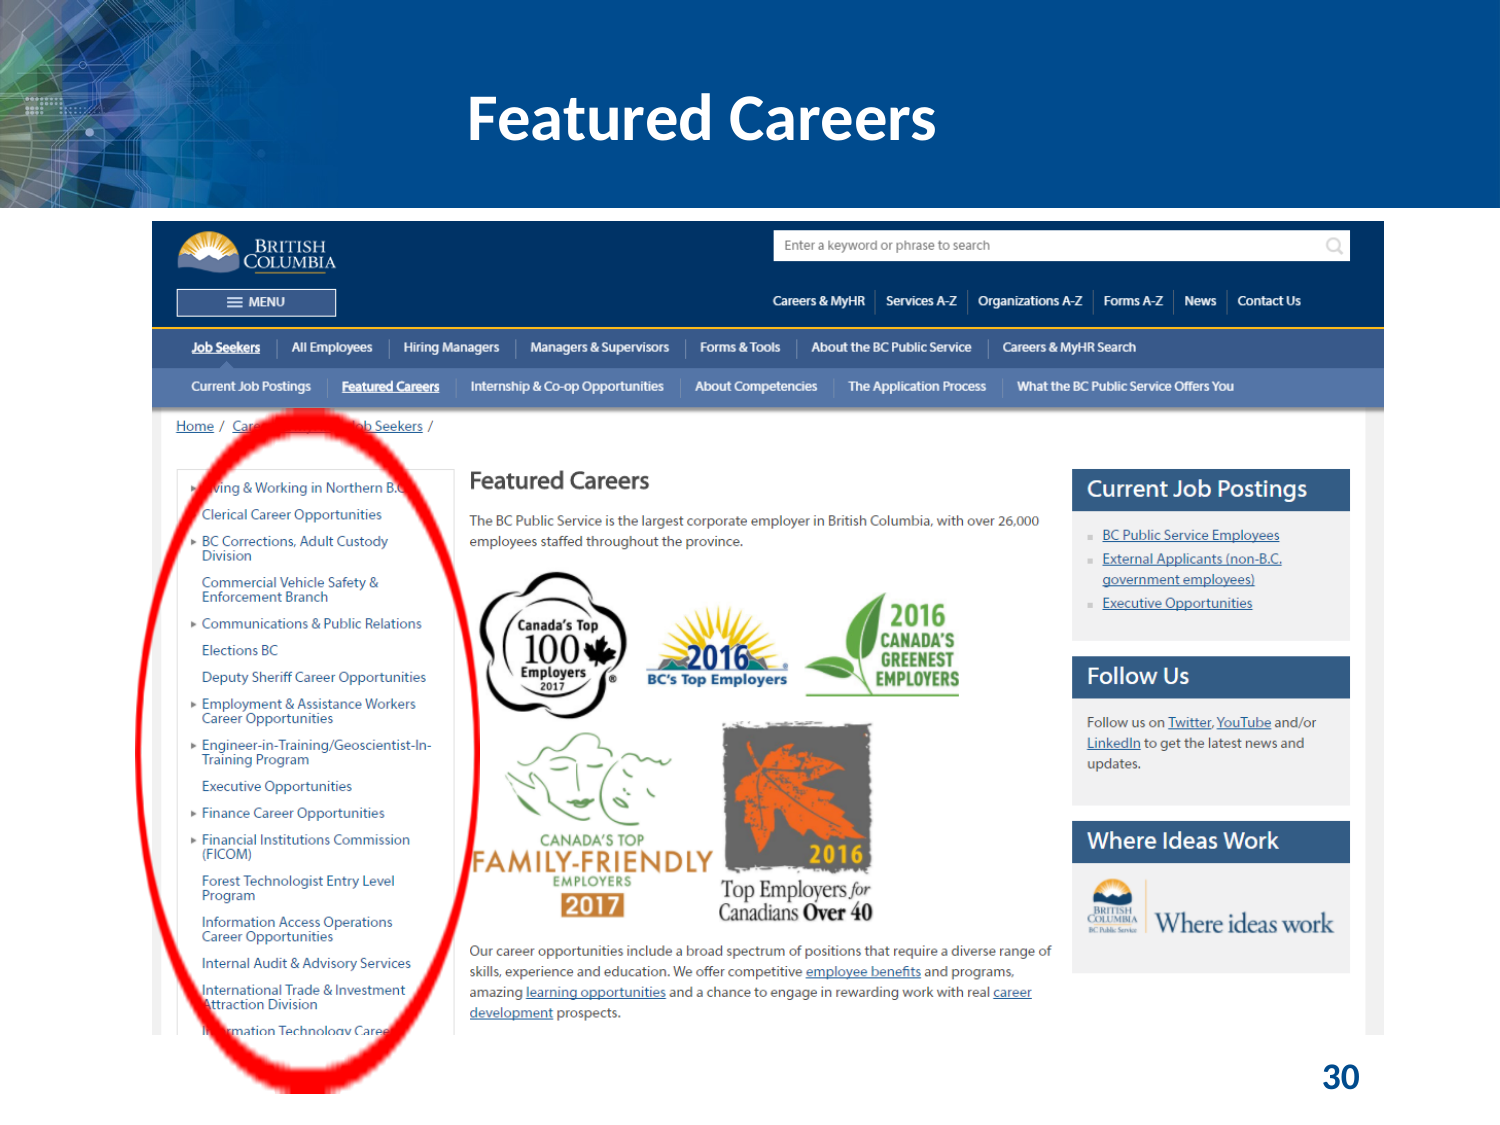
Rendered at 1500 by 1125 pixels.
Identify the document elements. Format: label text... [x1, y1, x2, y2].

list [152, 221, 1384, 1036]
picture [135, 408, 480, 1095]
picture [0, 0, 1500, 208]
title Featured Careers [135, 66, 1400, 197]
